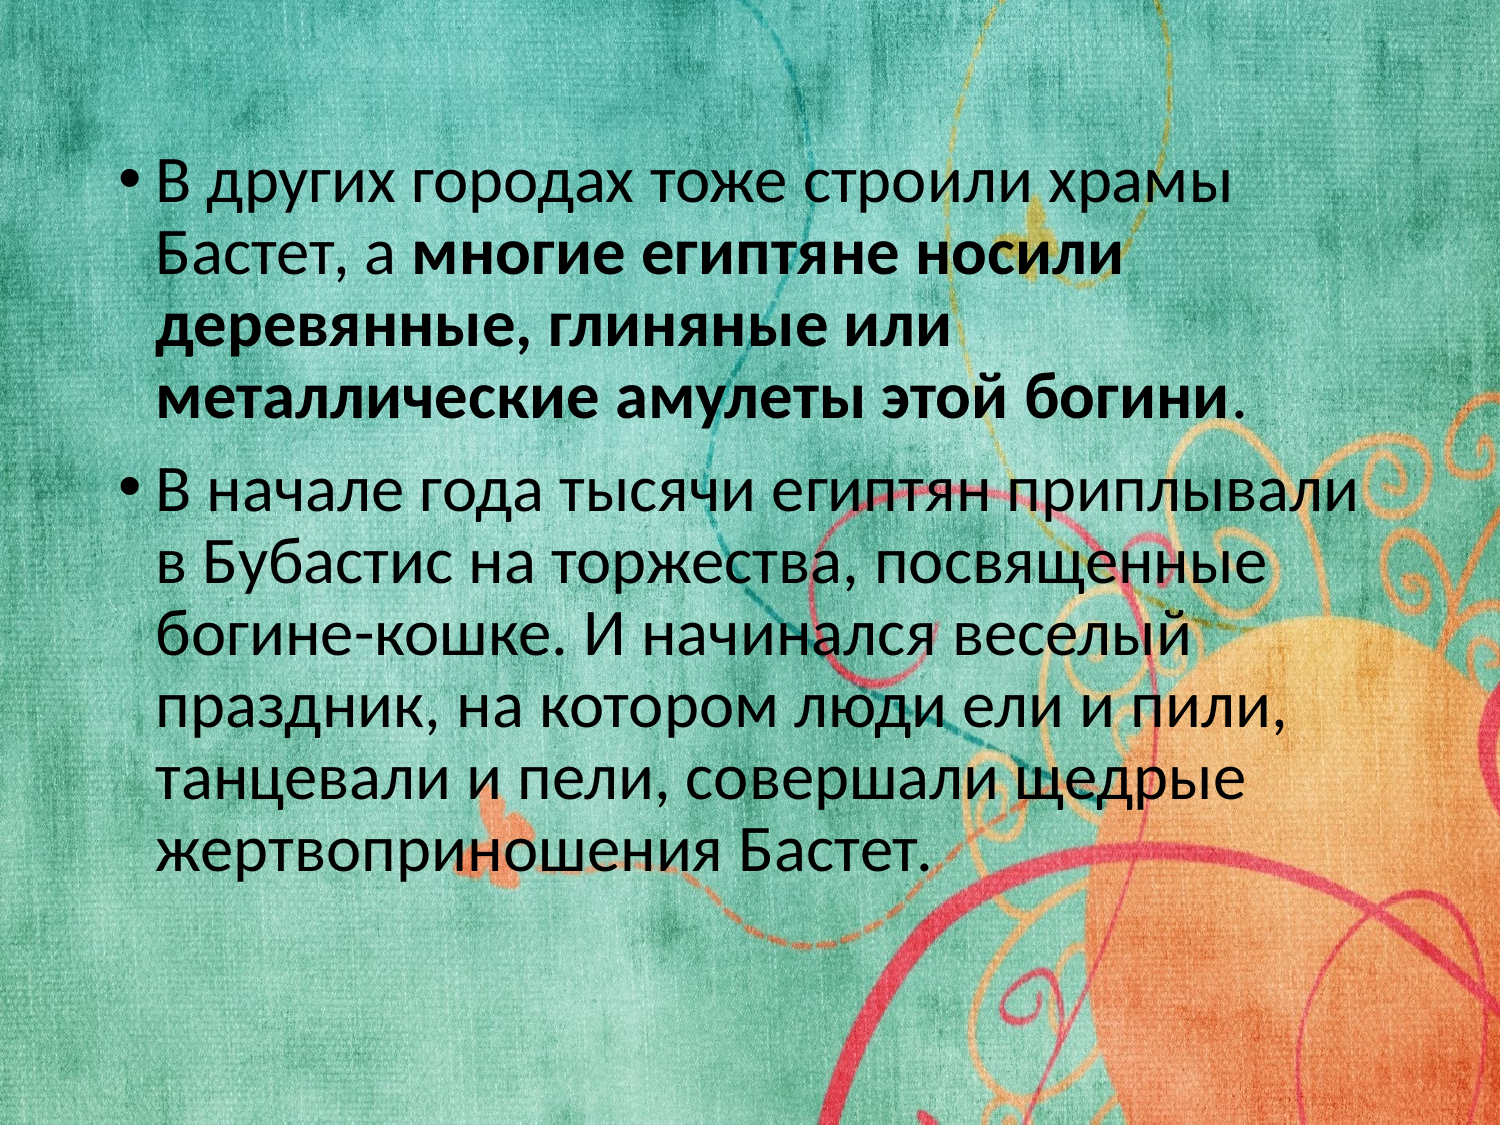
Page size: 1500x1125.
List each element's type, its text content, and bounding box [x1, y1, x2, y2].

picture [0, 0, 1500, 1125]
list В других городах тоже строили храмы Бастет, а многие египтяне носили деревянные, глиняные или металлические амулеты этой богини. В начале года тысячи египтян приплывали в Бубастис на торжества, посвященные богине-кошке. И начинался веселый праздник, на котором люди ели и пили, танцевали и пели, совершали щедрые жертвоприношения Бастет. [103, 137, 1397, 1014]
